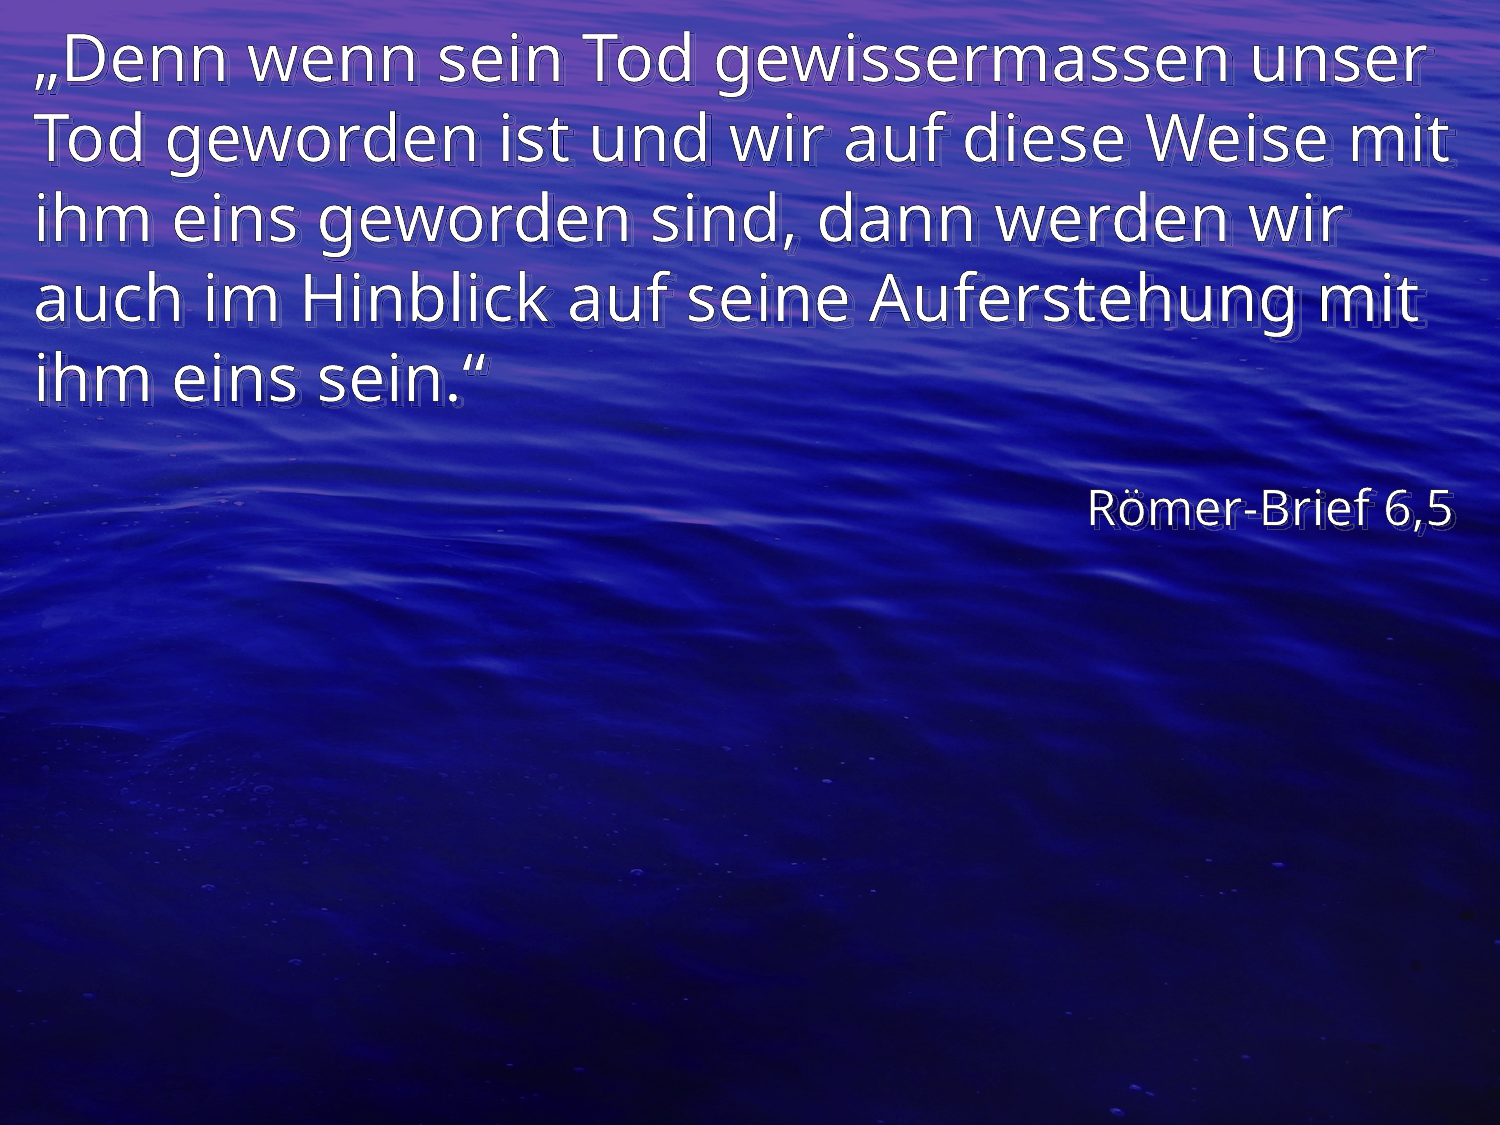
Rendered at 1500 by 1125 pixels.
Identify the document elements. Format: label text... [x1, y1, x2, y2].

text_box Römer-Brief 6,5 [157, 467, 1469, 543]
picture [0, 0, 1500, 1125]
title „Denn wenn sein Tod gewissermassen unser Tod geworden ist und wir auf diese Weise mit ihm eins geworden sind, dann werden wir auch im Hinblick auf seine Auferstehung mit ihm eins sein.“ [17, 6, 1483, 423]
